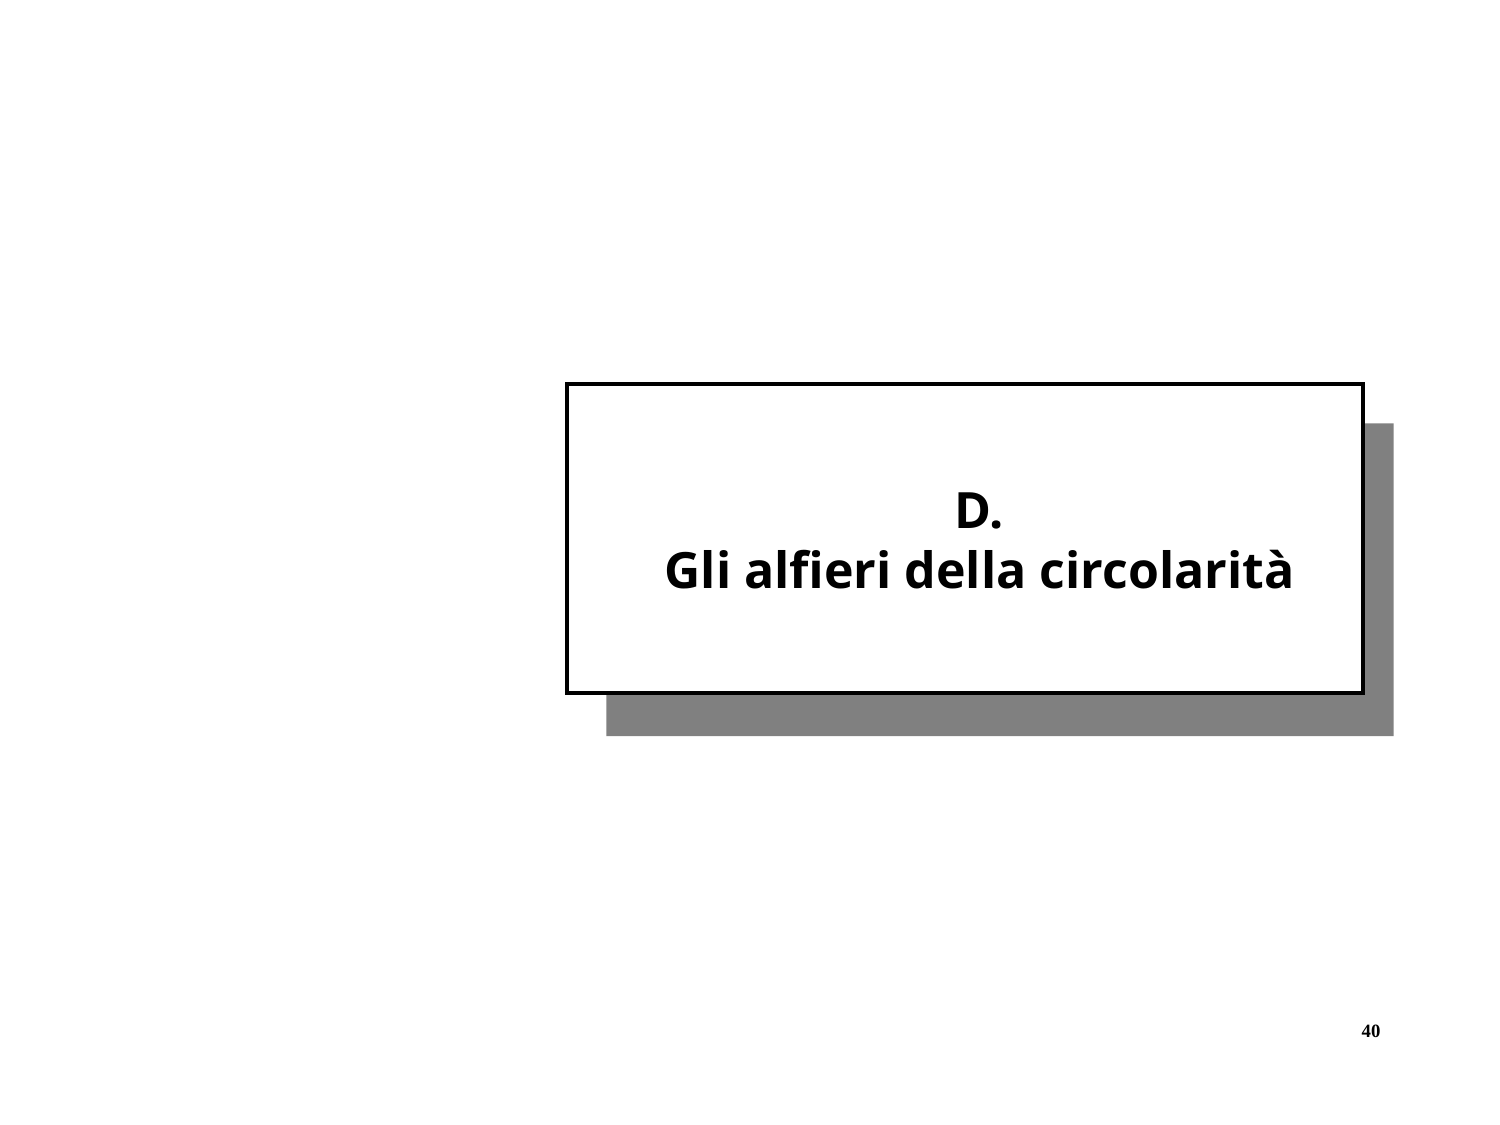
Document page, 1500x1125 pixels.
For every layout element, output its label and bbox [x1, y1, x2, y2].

text_box [566, 384, 1394, 737]
